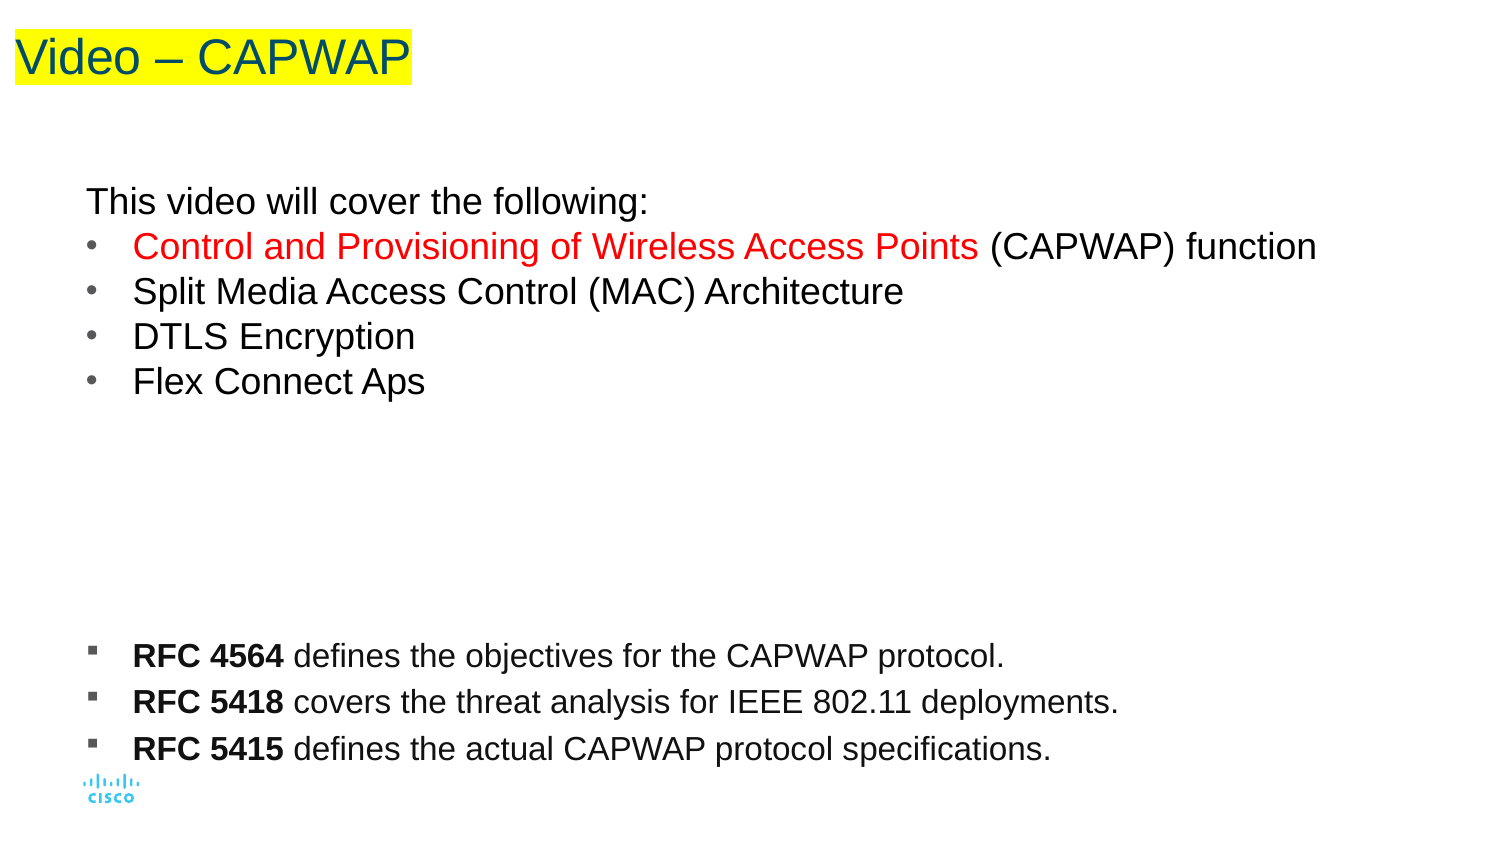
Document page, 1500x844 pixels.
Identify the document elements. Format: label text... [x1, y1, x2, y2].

title Video – CAPWAP [0, 0, 1369, 121]
list This video will cover the following: Control and Provisioning of Wireless Access Points (CAPWAP) function Split Media Access Control (MAC) Architecture DTLS Encryption Flex Connect Aps RFC 4564 defines the objectives for the CAPWAP protocol. RFC 5418 covers the threat analysis for IEEE 802.11 deployments. RFC 5415 defines the actual CAPWAP protocol specifications. [70, 169, 1430, 772]
